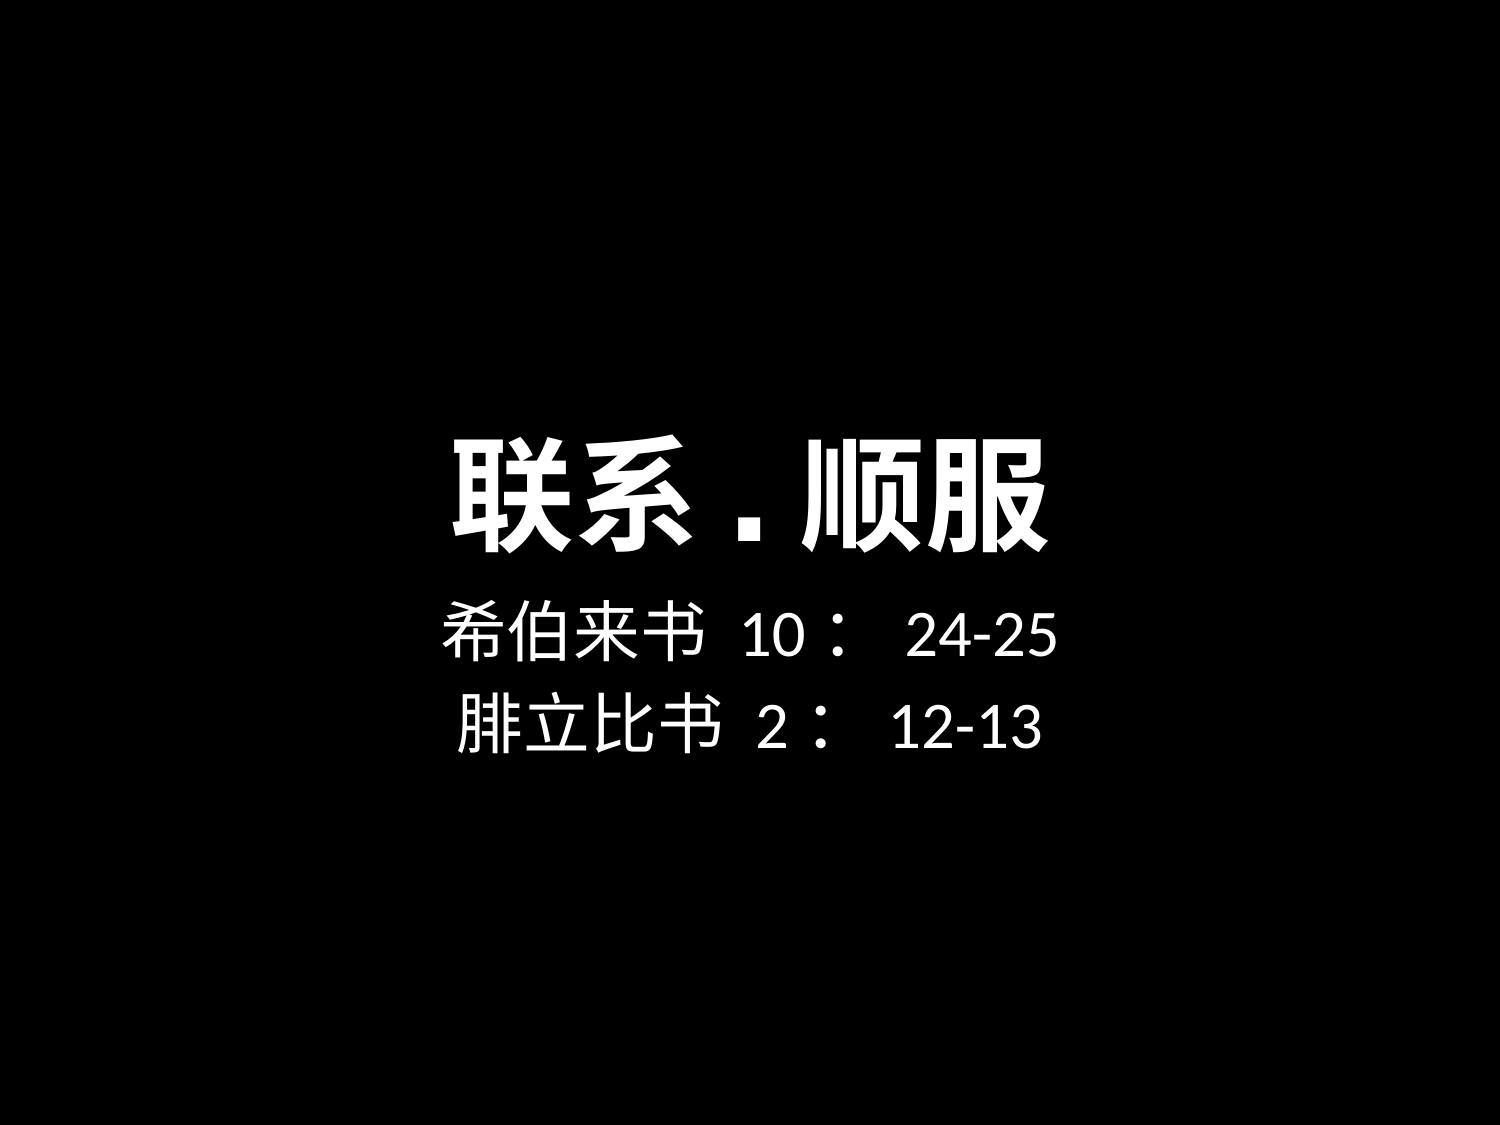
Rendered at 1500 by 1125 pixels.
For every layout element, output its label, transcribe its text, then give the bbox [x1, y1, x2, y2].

title 联系ꓸ顺服 [112, 184, 1388, 576]
subtitle 希伯来书 10：24-25 腓立比书 2：12-13 [187, 590, 1313, 863]
